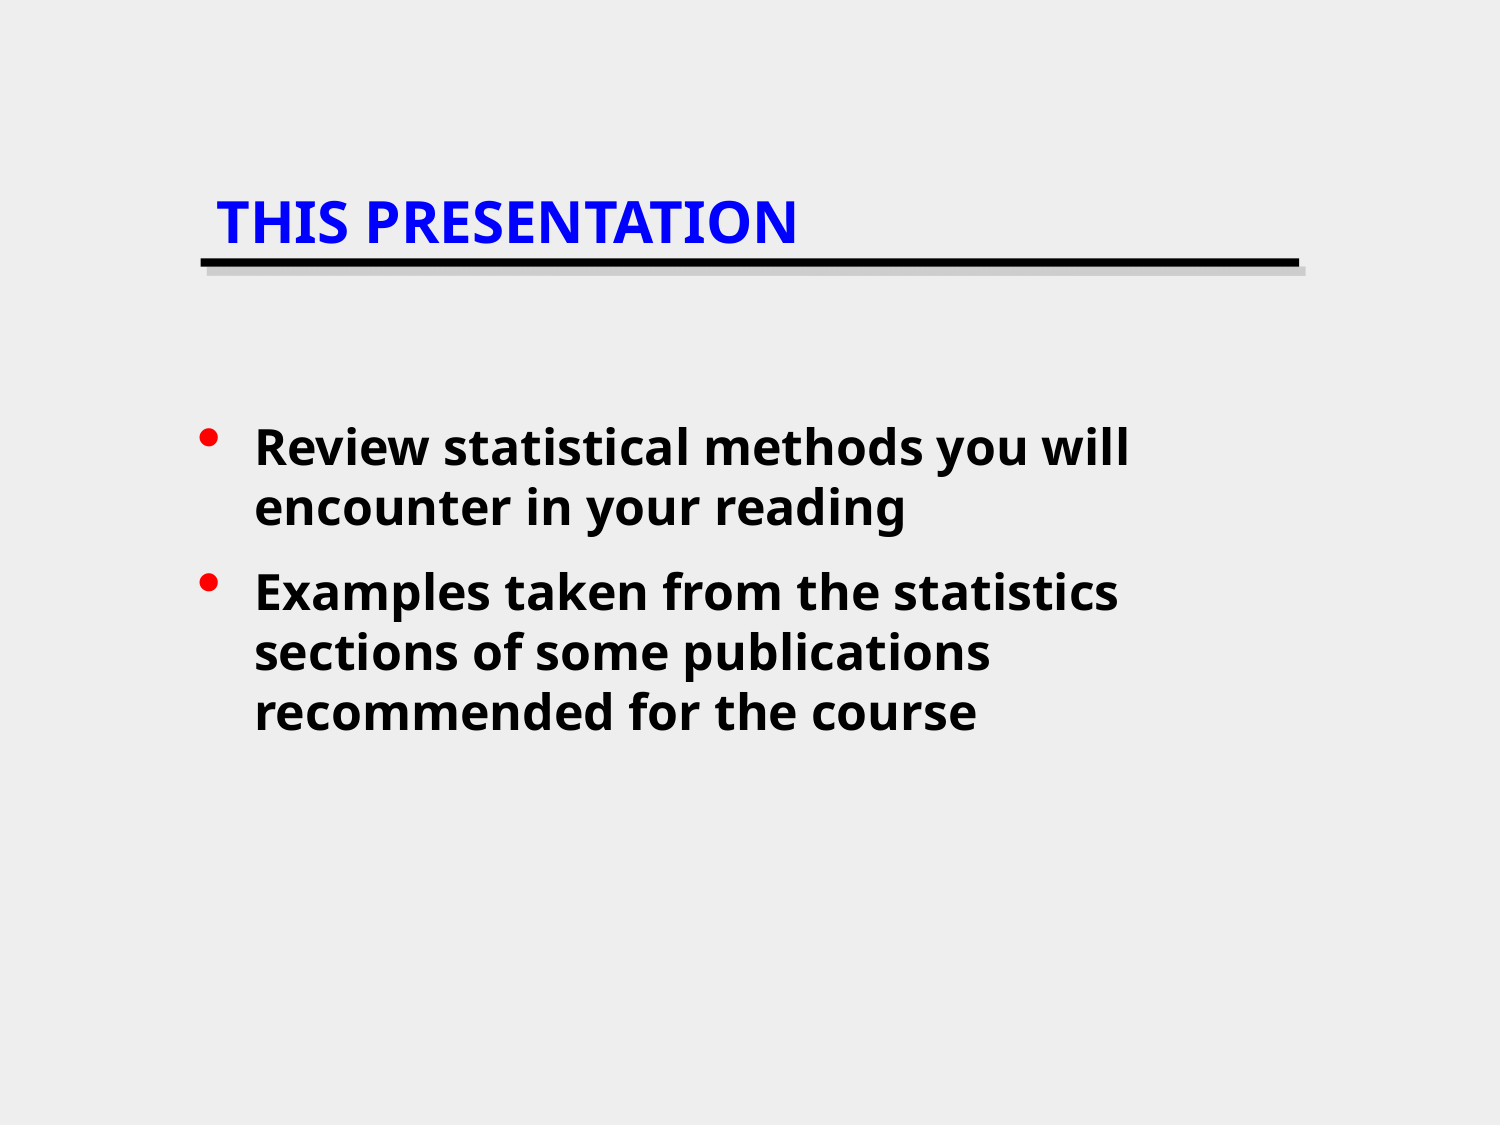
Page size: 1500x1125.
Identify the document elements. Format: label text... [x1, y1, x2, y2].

title THIS PRESENTATION [201, 162, 1299, 263]
list Review statistical methods you will encounter in your reading Examples taken from the statistics sections of some publications recommended for the course [183, 408, 1257, 1059]
